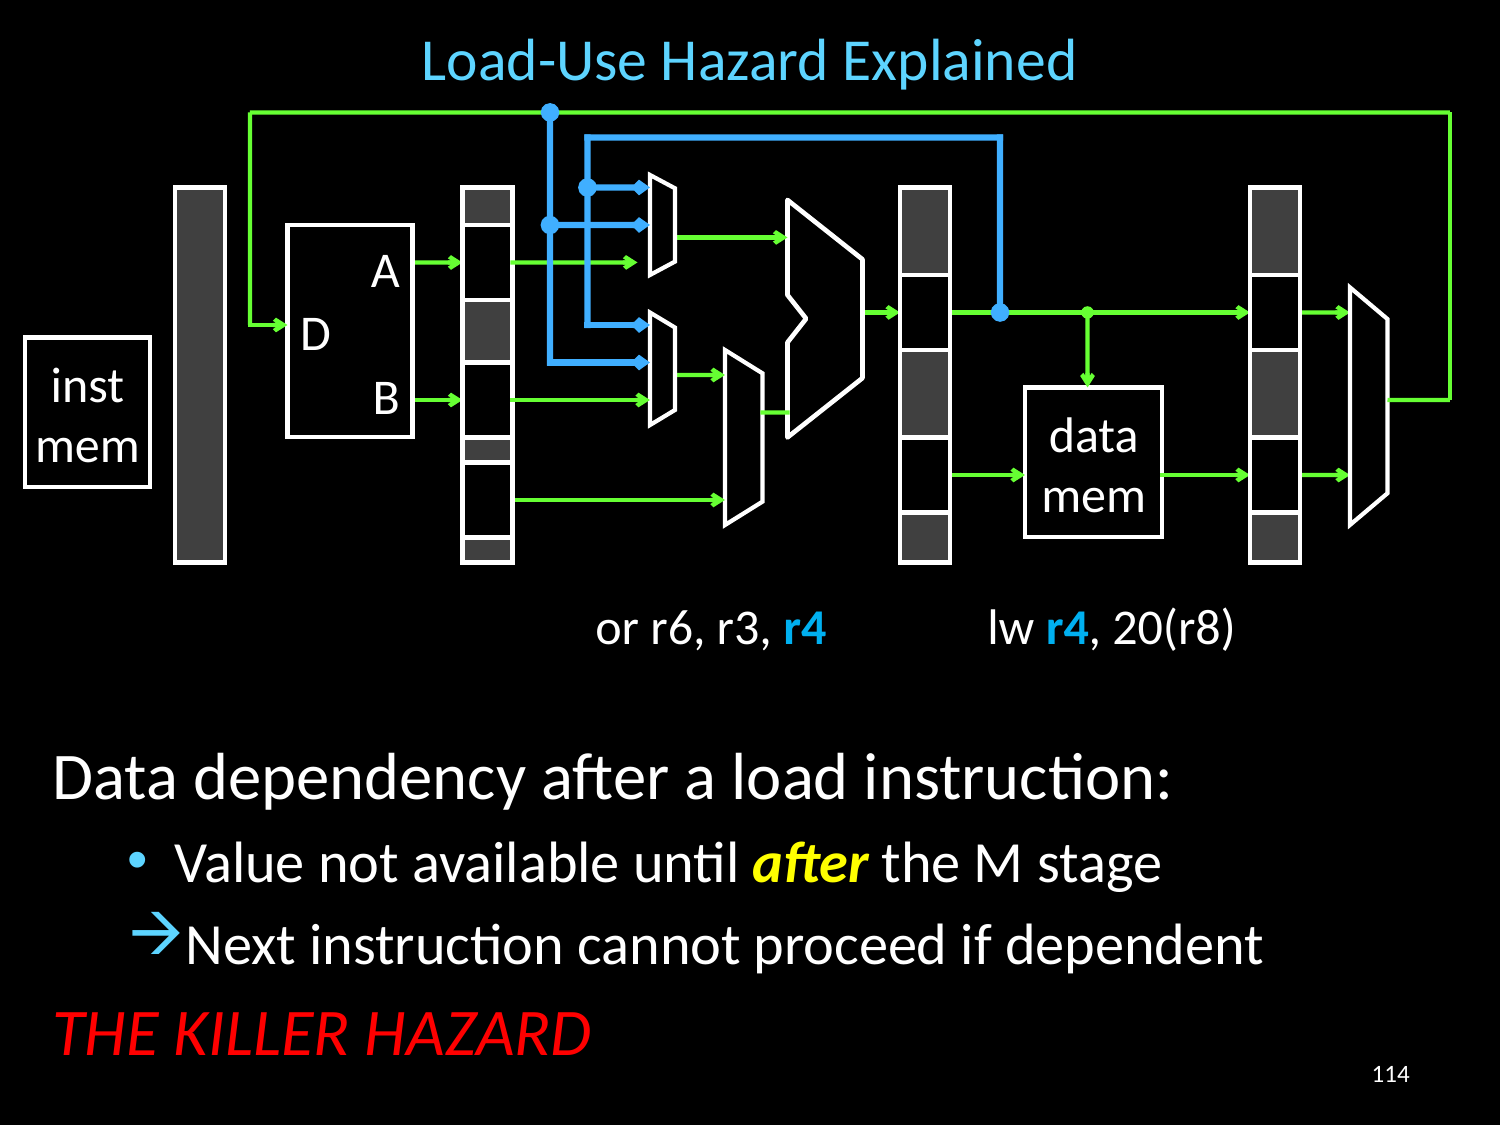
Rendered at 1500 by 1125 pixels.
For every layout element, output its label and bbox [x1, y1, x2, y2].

text_box [580, 586, 841, 662]
slide_number [1074, 1042, 1425, 1103]
text_box [249, 106, 1450, 563]
text_box [24, 337, 150, 488]
list [37, 725, 1463, 1093]
text_box [174, 187, 225, 563]
title [37, 12, 1463, 100]
text_box [972, 587, 1251, 662]
